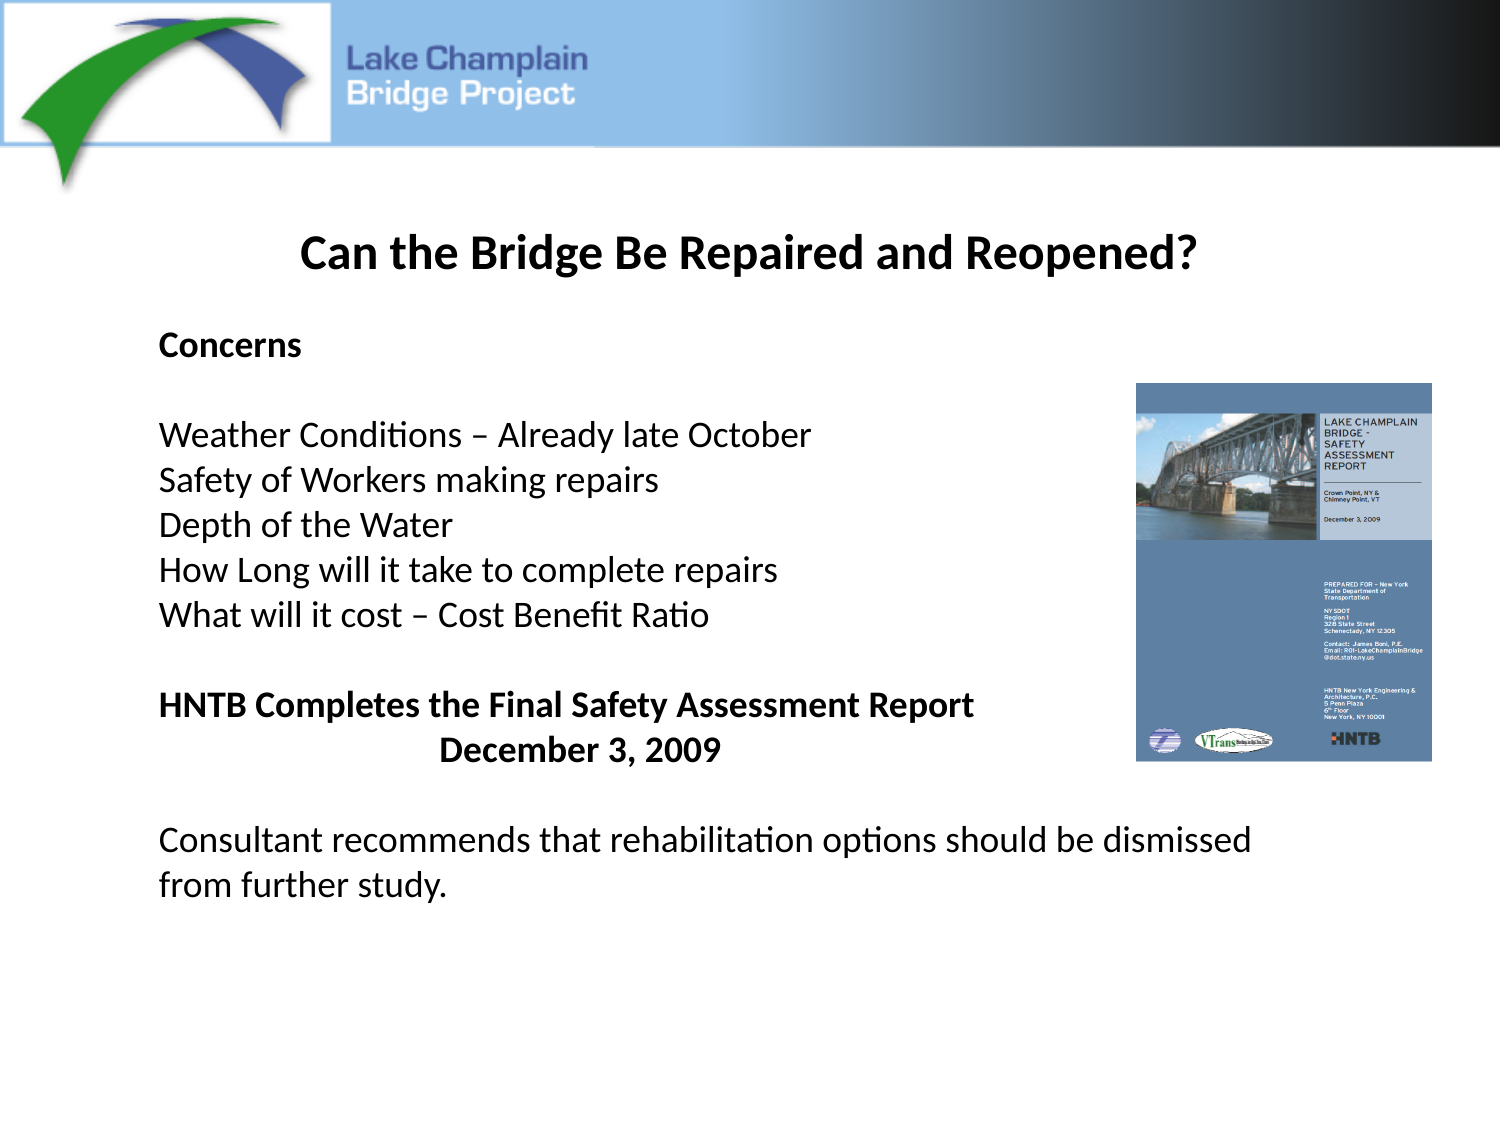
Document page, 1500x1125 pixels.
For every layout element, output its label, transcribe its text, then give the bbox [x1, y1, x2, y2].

text_box Concerns Weather Conditions – Already late October Safety of Workers making repairs Depth of the Water How Long will it take to complete repairs What will it cost – Cost Benefit Ratio HNTB Completes the Final Safety Assessment Report December 3, 2009 Consultant recommends that rehabilitation options should be dismissed from further study. [144, 312, 1277, 1003]
text_box Can the Bridge Be Repaired and Reopened? [285, 212, 1215, 288]
picture [0, 0, 1500, 201]
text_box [1112, 374, 1441, 770]
